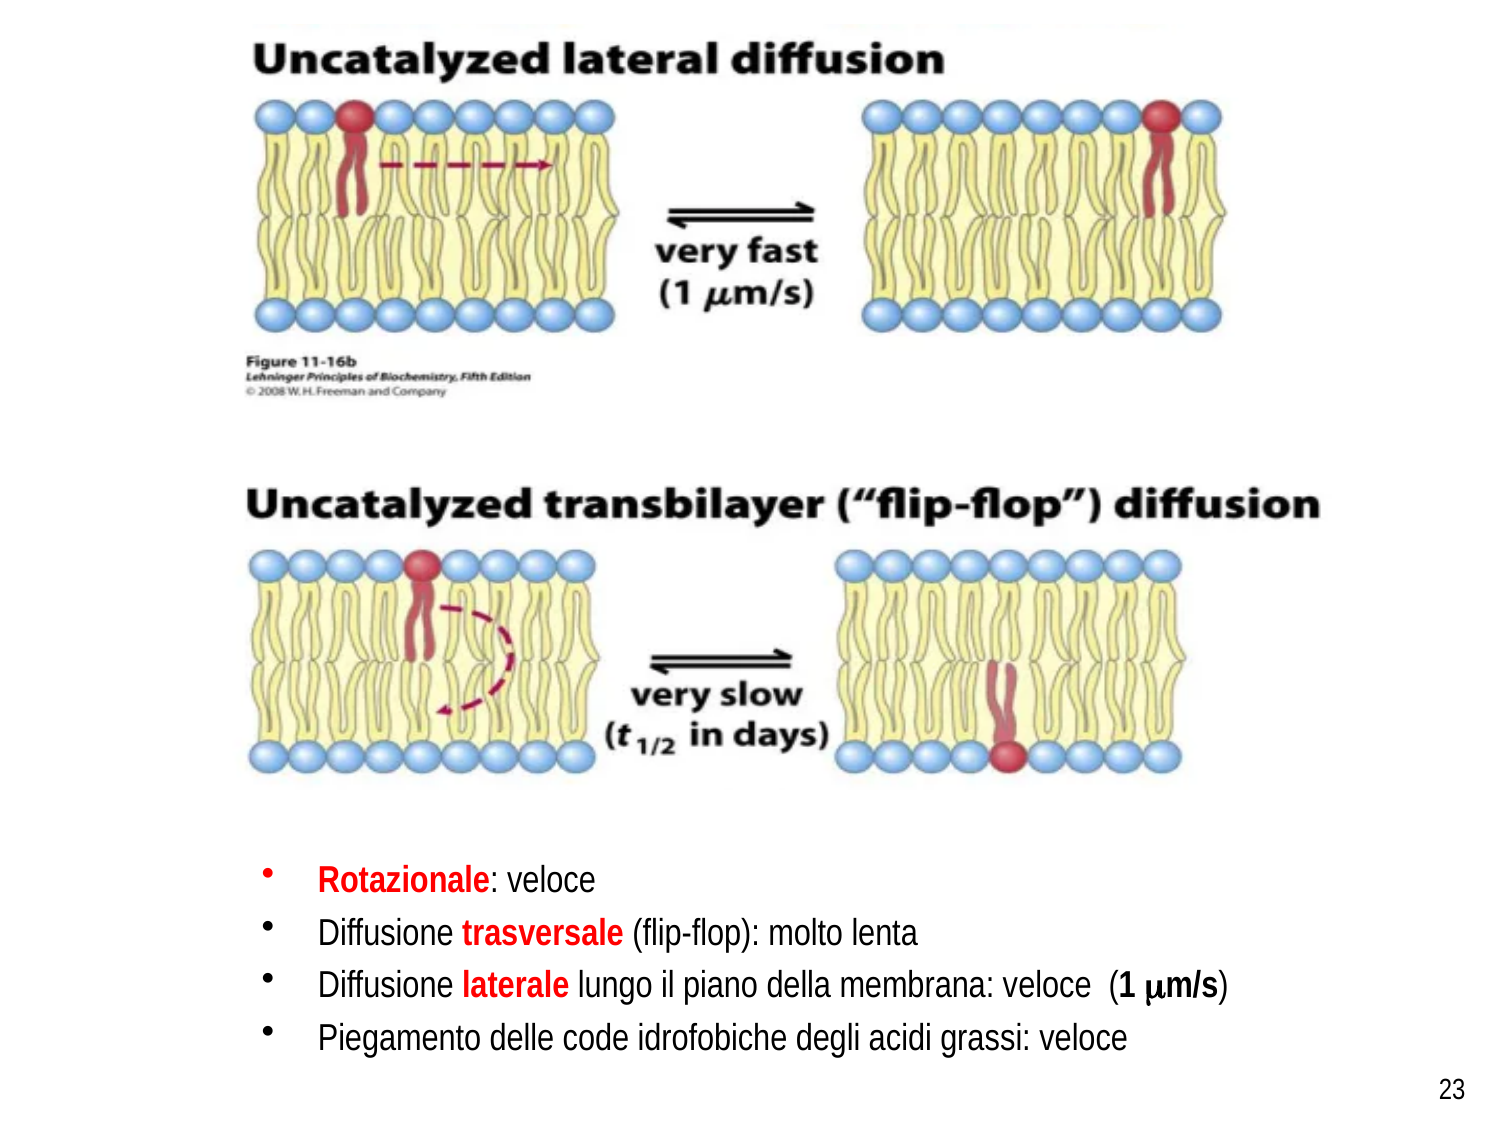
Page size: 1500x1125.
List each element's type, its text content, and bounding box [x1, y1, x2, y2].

list Rotazionale: veloce Diffusione trasversale (flip-flop): molto lenta Diffusione laterale lungo il piano della membrana: veloce (1 m/s) Piegamento delle code idrofobiche degli acidi grassi: veloce [246, 847, 1254, 1090]
picture [204, 24, 1373, 410]
slide_number 23 [1423, 1062, 1500, 1125]
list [204, 472, 1388, 790]
